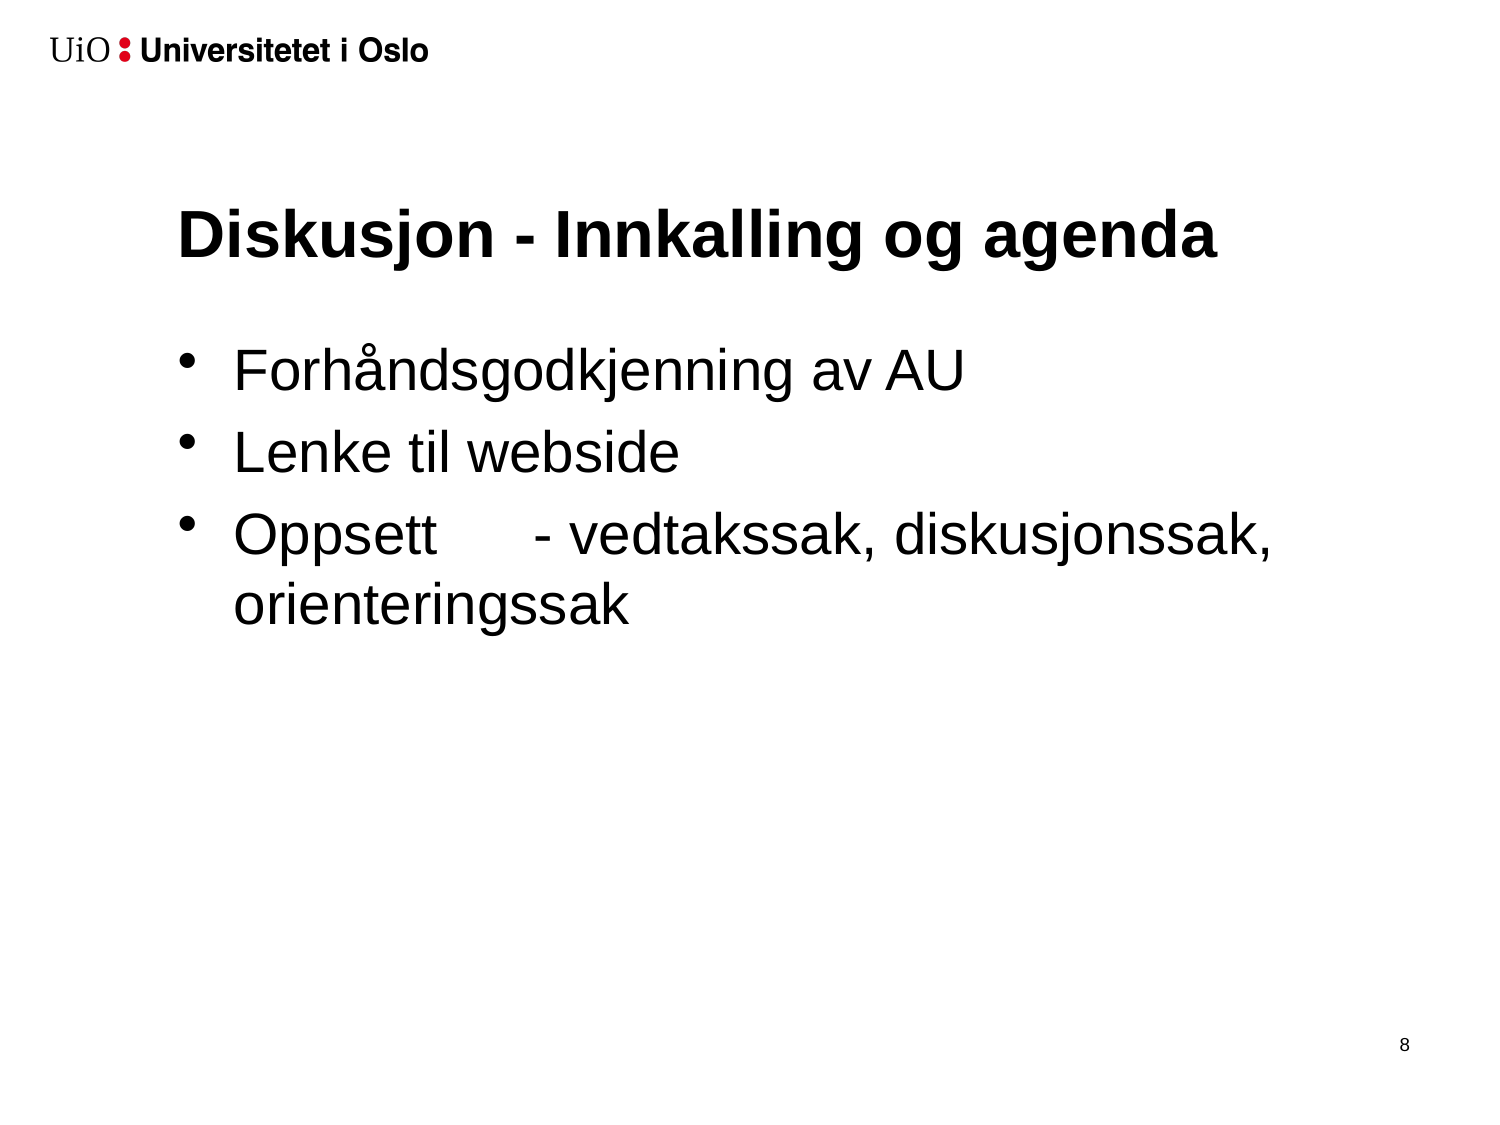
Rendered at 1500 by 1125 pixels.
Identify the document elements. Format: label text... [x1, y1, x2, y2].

title Diskusjon - Innkalling og agenda [162, 137, 1426, 324]
list Forhåndsgodkjenning av AU Lenke til webside Oppsett - vedtakssak, diskusjonssak, orienteringssak [162, 324, 1426, 1001]
slide_number 9 [1312, 1024, 1426, 1101]
picture [50, 37, 428, 62]
